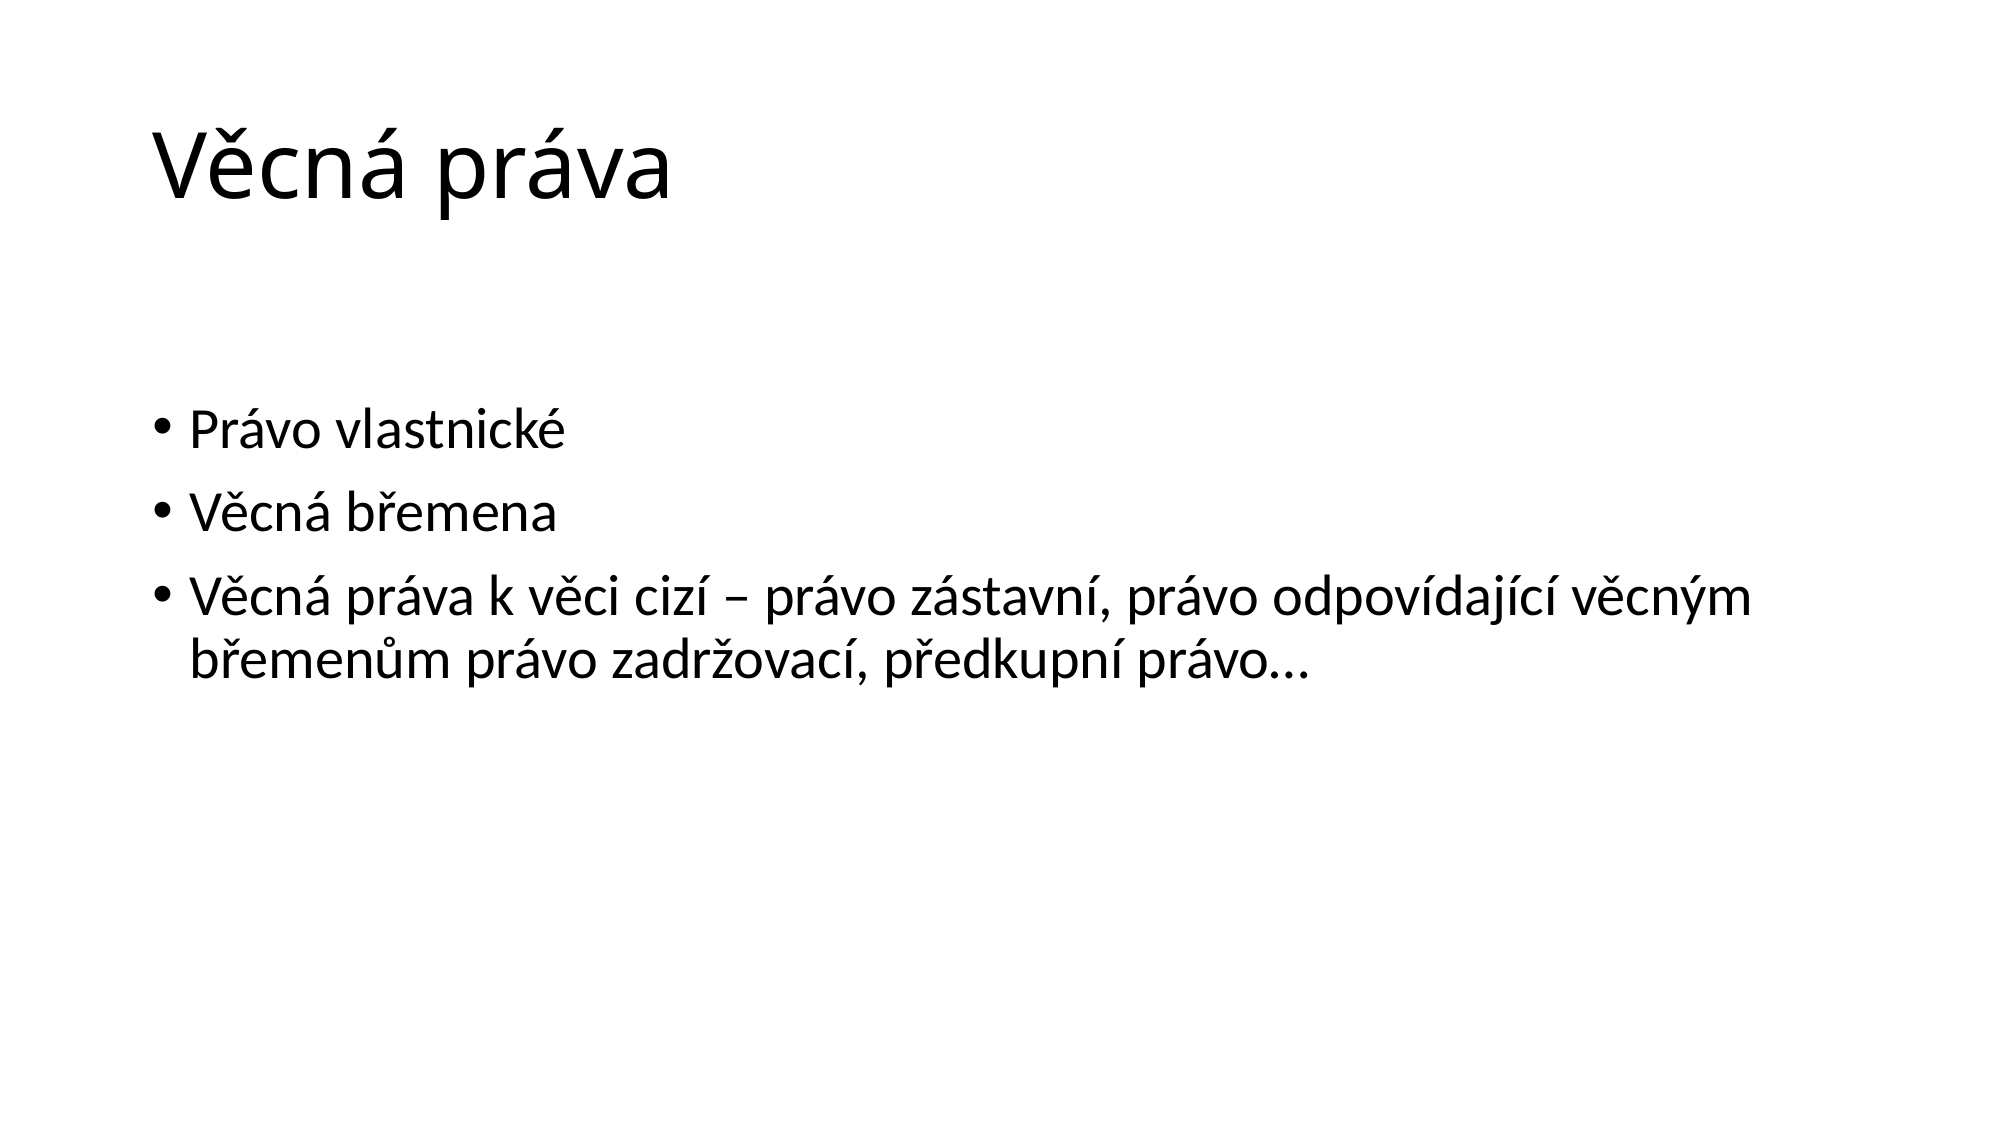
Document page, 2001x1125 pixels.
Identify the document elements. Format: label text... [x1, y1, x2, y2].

title Věcná práva [137, 59, 1863, 278]
list Právo vlastnické Věcná břemena Věcná práva k věci cizí – právo zástavní, právo odpovídající věcným břemenům právo zadržovací, předkupní právo… [137, 299, 1863, 1014]
